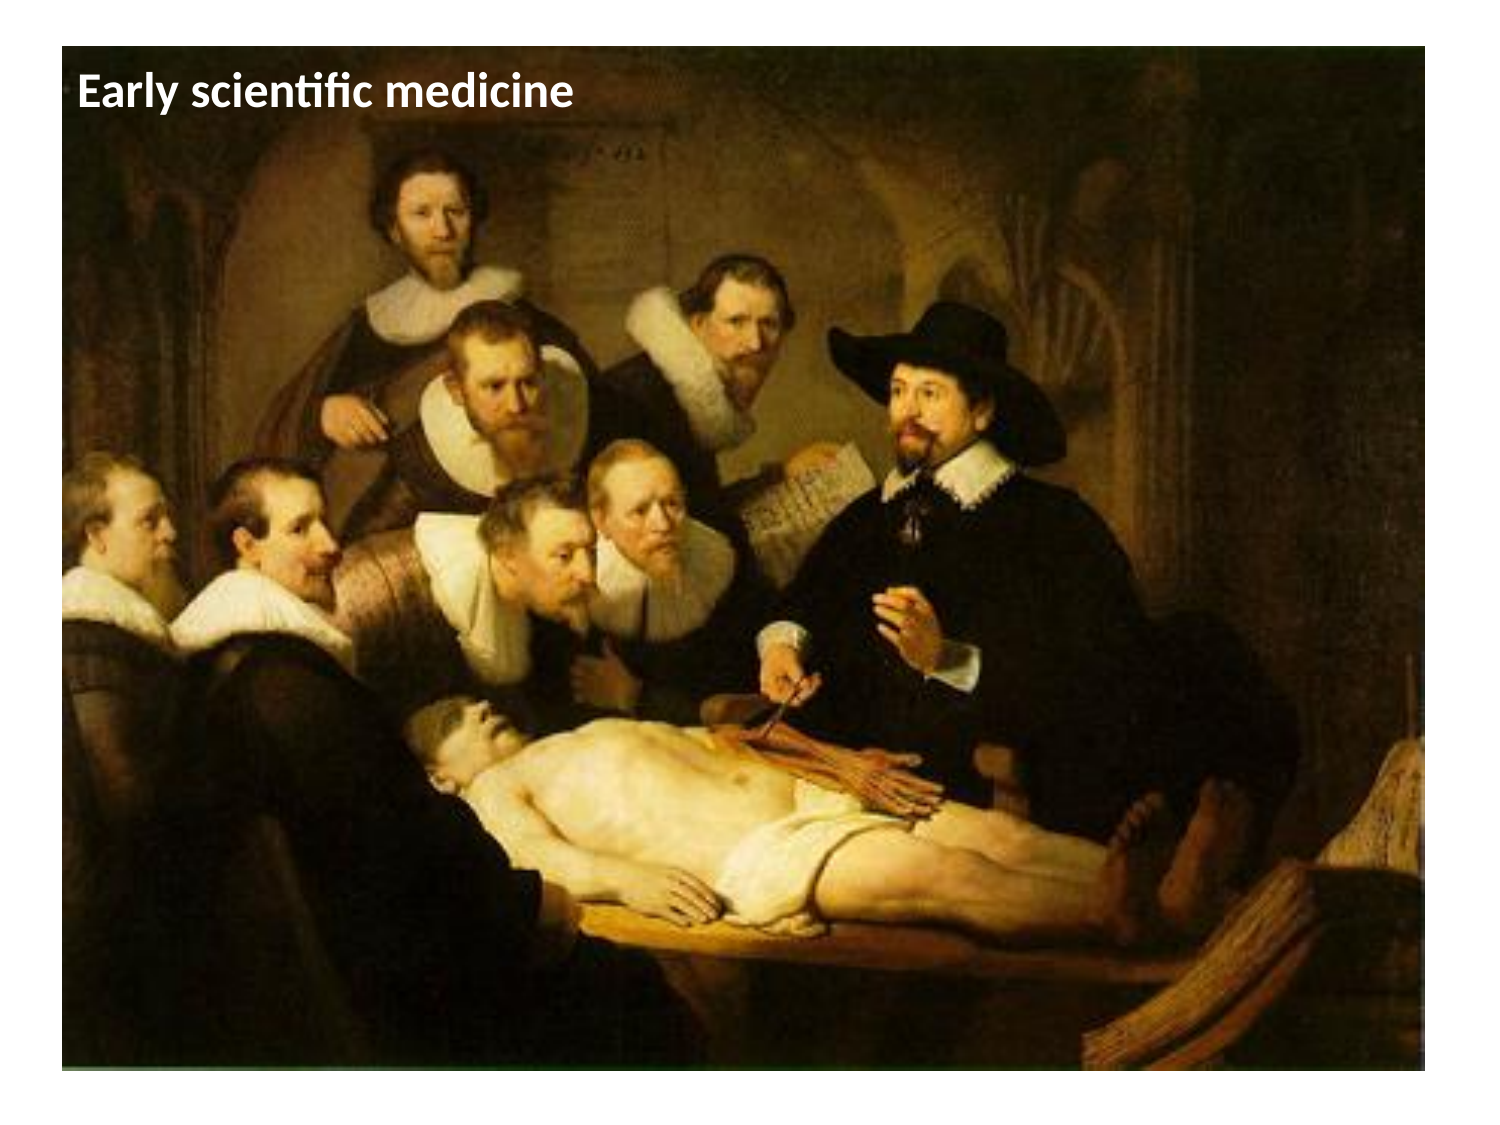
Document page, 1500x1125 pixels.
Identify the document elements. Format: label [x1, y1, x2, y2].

picture [62, 46, 1426, 1071]
